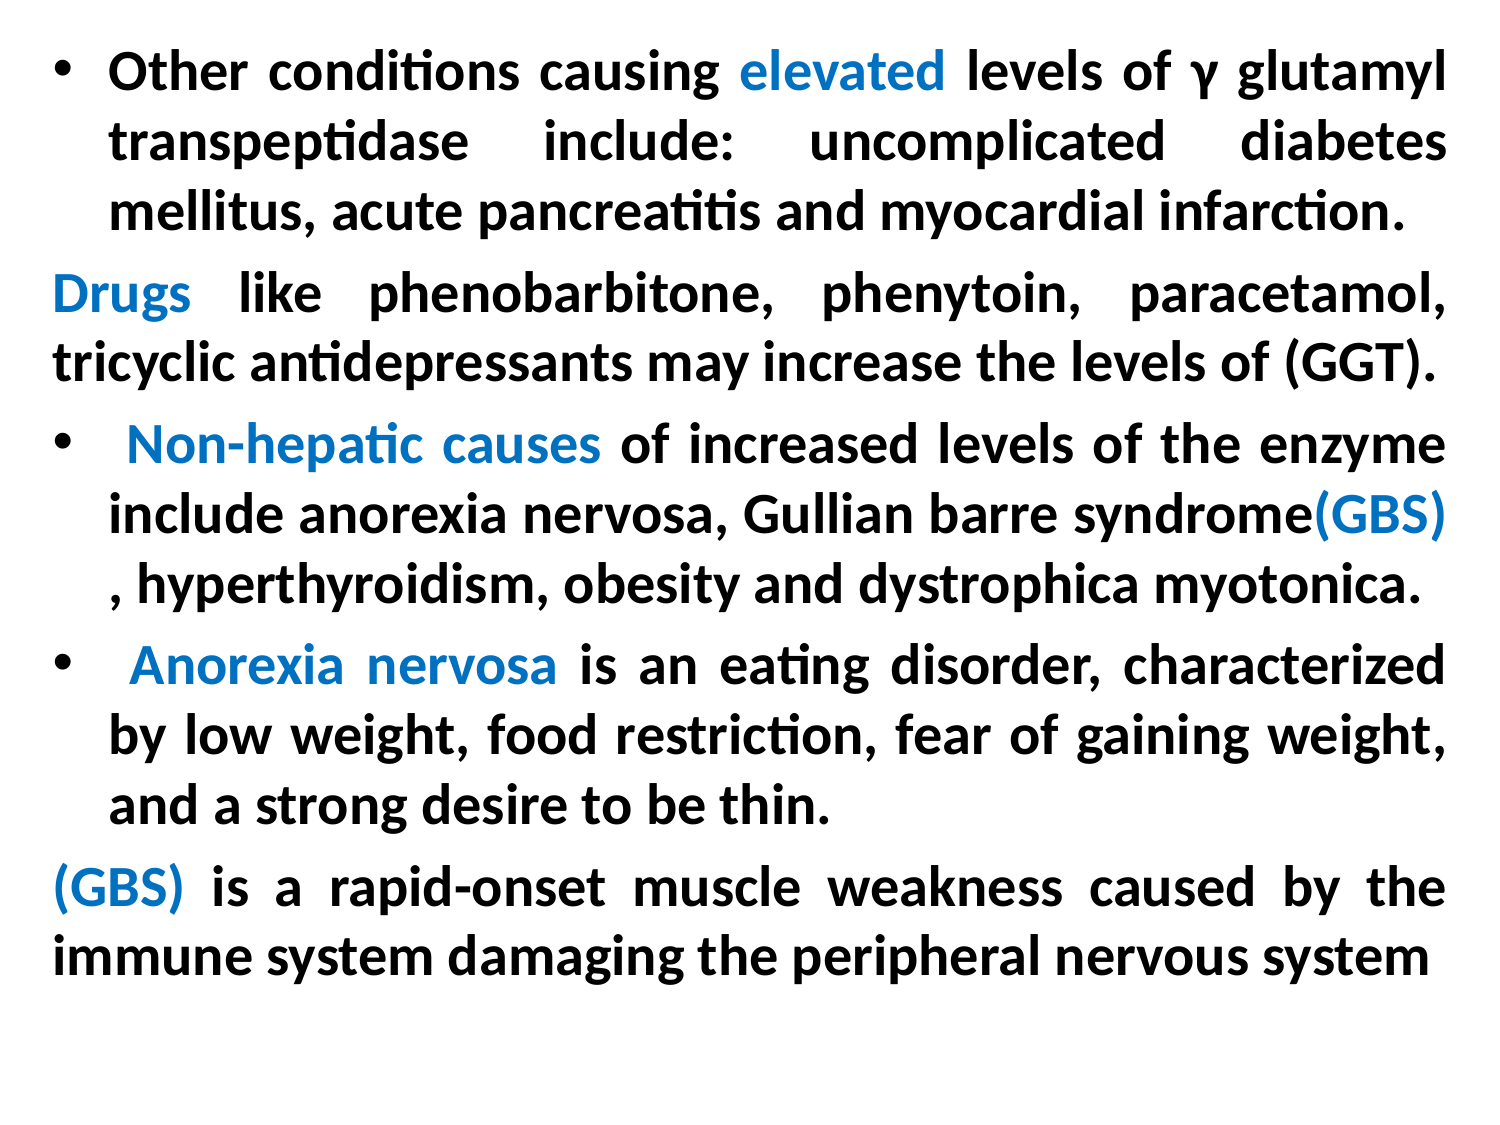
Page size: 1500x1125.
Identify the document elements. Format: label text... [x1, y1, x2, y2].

list Other conditions causing elevated levels of γ glutamyl transpeptidase include: uncomplicated diabetes mellitus, acute pancreatitis and myocardial infarction. Drugs like phenobarbitone, phenytoin, paracetamol, tricyclic antidepressants may increase the levels of (GGT). Non-hepatic causes of increased levels of the enzyme include anorexia nervosa, Gullian barre syndrome(GBS) , hyperthyroidism, obesity and dystrophica myotonica. Anorexia nervosa is an eating disorder, characterized by low weight, food restriction, fear of gaining weight, and a strong desire to be thin. (GBS) is a rapid-onset muscle weakness caused by the immune system damaging the peripheral nervous system [37, 24, 1463, 1038]
